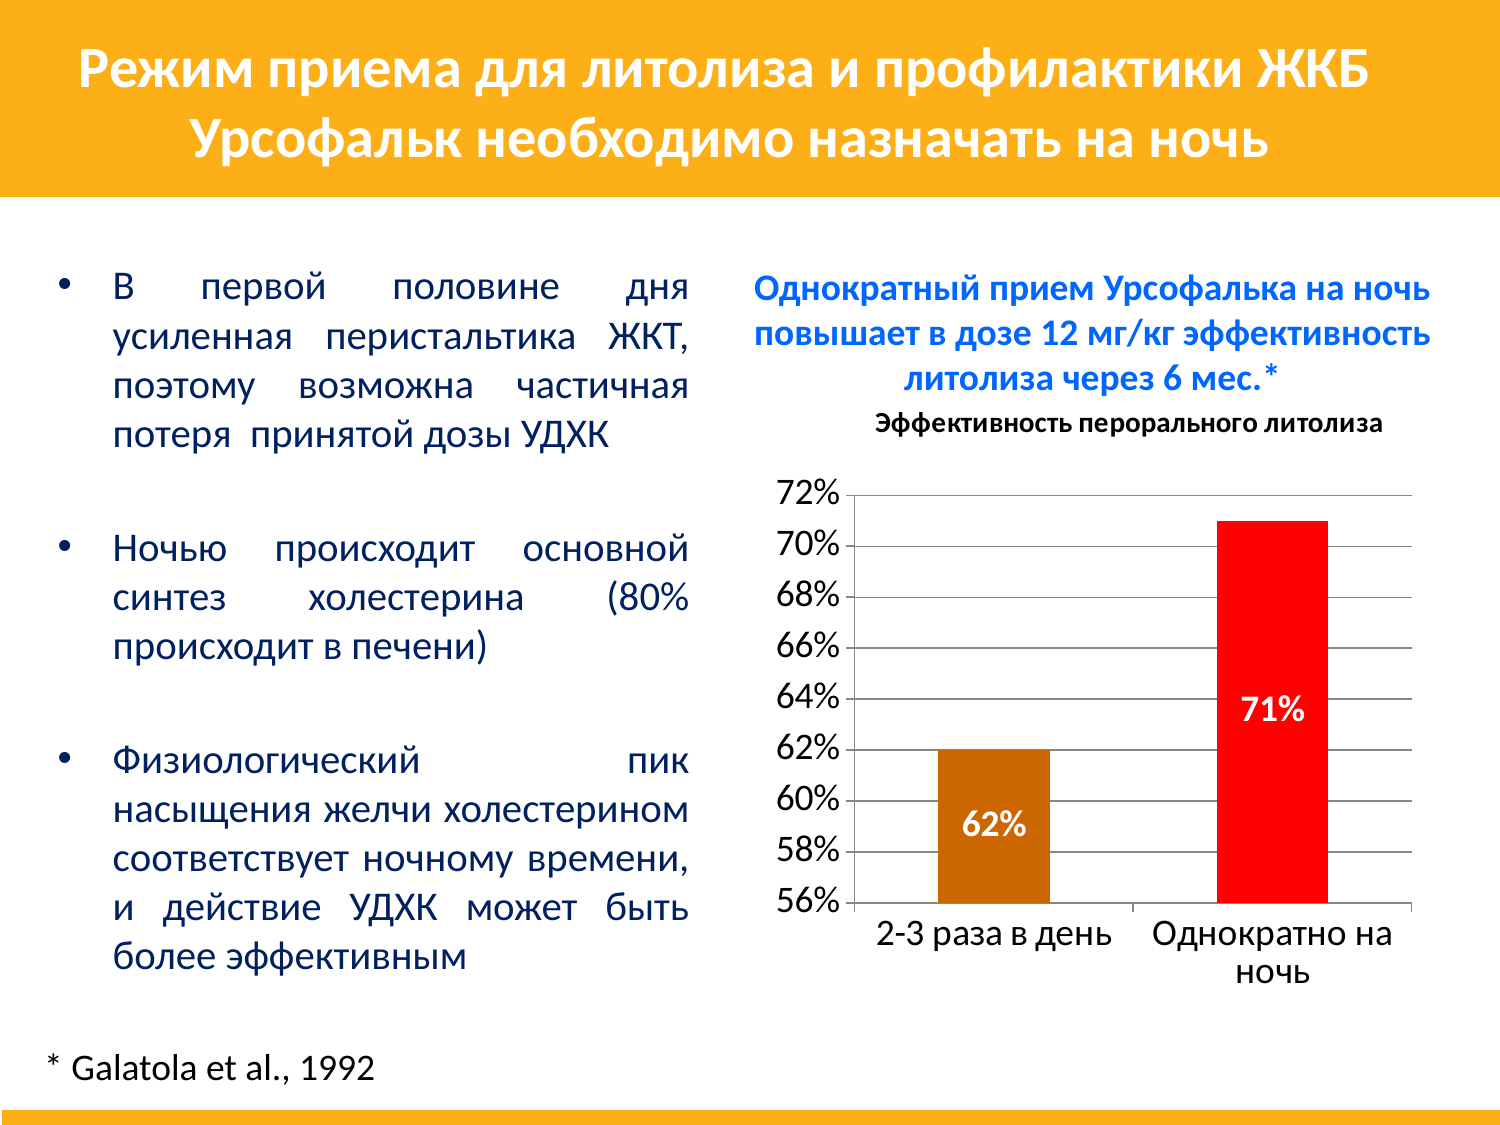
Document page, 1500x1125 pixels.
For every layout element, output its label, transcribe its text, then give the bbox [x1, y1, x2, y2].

picture [0, 0, 1500, 197]
text_box * Galatola et al., 1992 [29, 1035, 680, 1096]
picture [2, 1110, 1500, 1125]
list В первой половине дня усиленная перистальтика ЖКТ, поэтому возможна частичная потеря принятой дозы УДХК Ночью происходит основной синтез холестерина (80% происходит в печени) Физиологический пик насыщения желчи холестерином соответствует ночному времени, и действие УДХК может быть более эффективным [42, 251, 706, 995]
text_box Режим приема для литолиза и профилактики ЖКБ Урсофальк необходимо назначать на ночь [29, 19, 1430, 179]
chart [762, 396, 1426, 1006]
text_box Однократный прием Урсофалька на ночь повышает в дозе 12 мг/кг эффективность литолиза через 6 мес.* [702, 255, 1483, 405]
